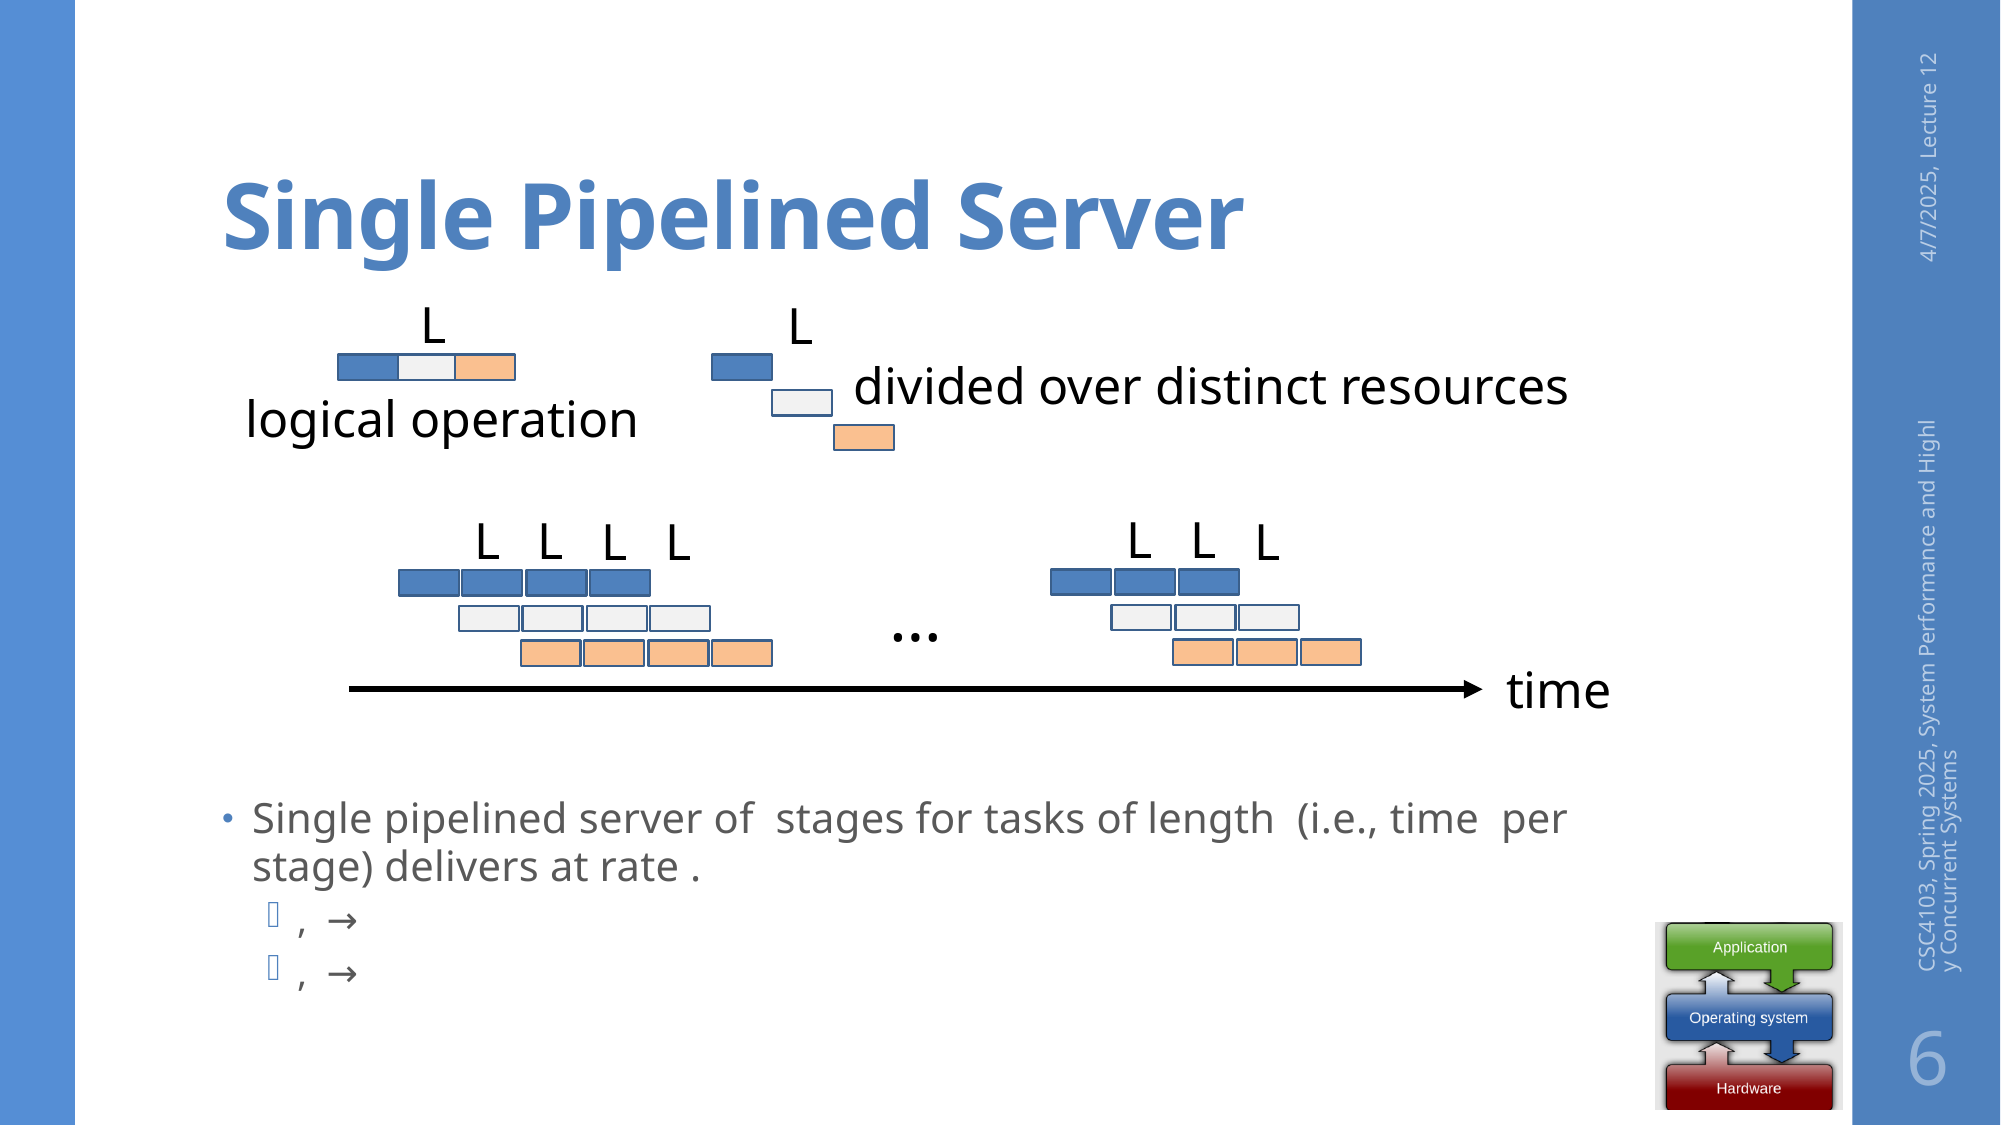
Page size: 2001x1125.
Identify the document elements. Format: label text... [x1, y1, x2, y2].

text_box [398, 501, 457, 666]
slide_number 6 [1852, 1012, 2000, 1110]
text_box L [406, 286, 462, 353]
text_box [454, 353, 516, 380]
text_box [1178, 503, 1362, 665]
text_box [589, 502, 773, 666]
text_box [1050, 500, 1110, 665]
text_box [397, 353, 454, 380]
footer CSC4103, Spring 2025, System Performance and Highly Concurrent Systems [1897, 400, 1958, 988]
text_box logical operation [230, 380, 655, 455]
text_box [711, 287, 895, 451]
text_box time [1491, 651, 1627, 727]
title Single Pipelined Server [206, 48, 1797, 278]
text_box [462, 501, 522, 666]
text_box divided over distinct resources [901, 346, 1585, 422]
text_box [1115, 500, 1175, 665]
text_box … [779, 567, 1044, 663]
text_box [337, 353, 397, 380]
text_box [526, 502, 585, 666]
picture [1655, 922, 1843, 1110]
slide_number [1897, 37, 1958, 351]
